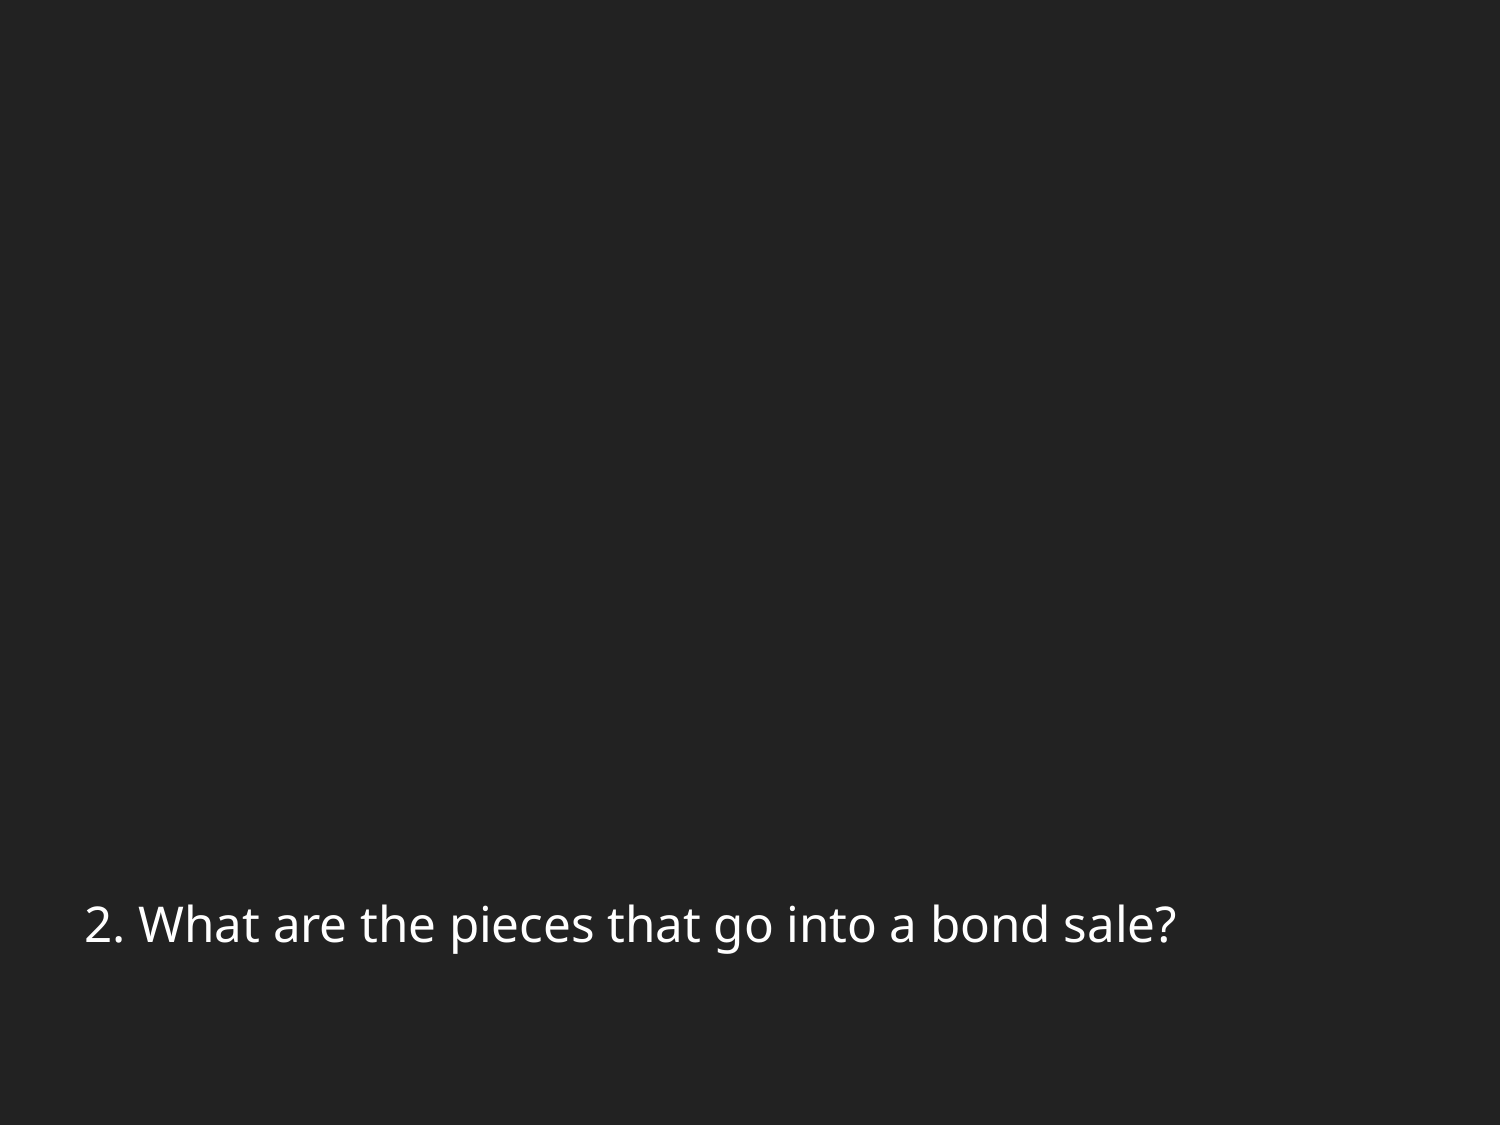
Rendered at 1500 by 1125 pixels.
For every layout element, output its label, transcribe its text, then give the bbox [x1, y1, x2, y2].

title 2. What are the pieces that go into a bond sale? [84, 875, 1416, 971]
